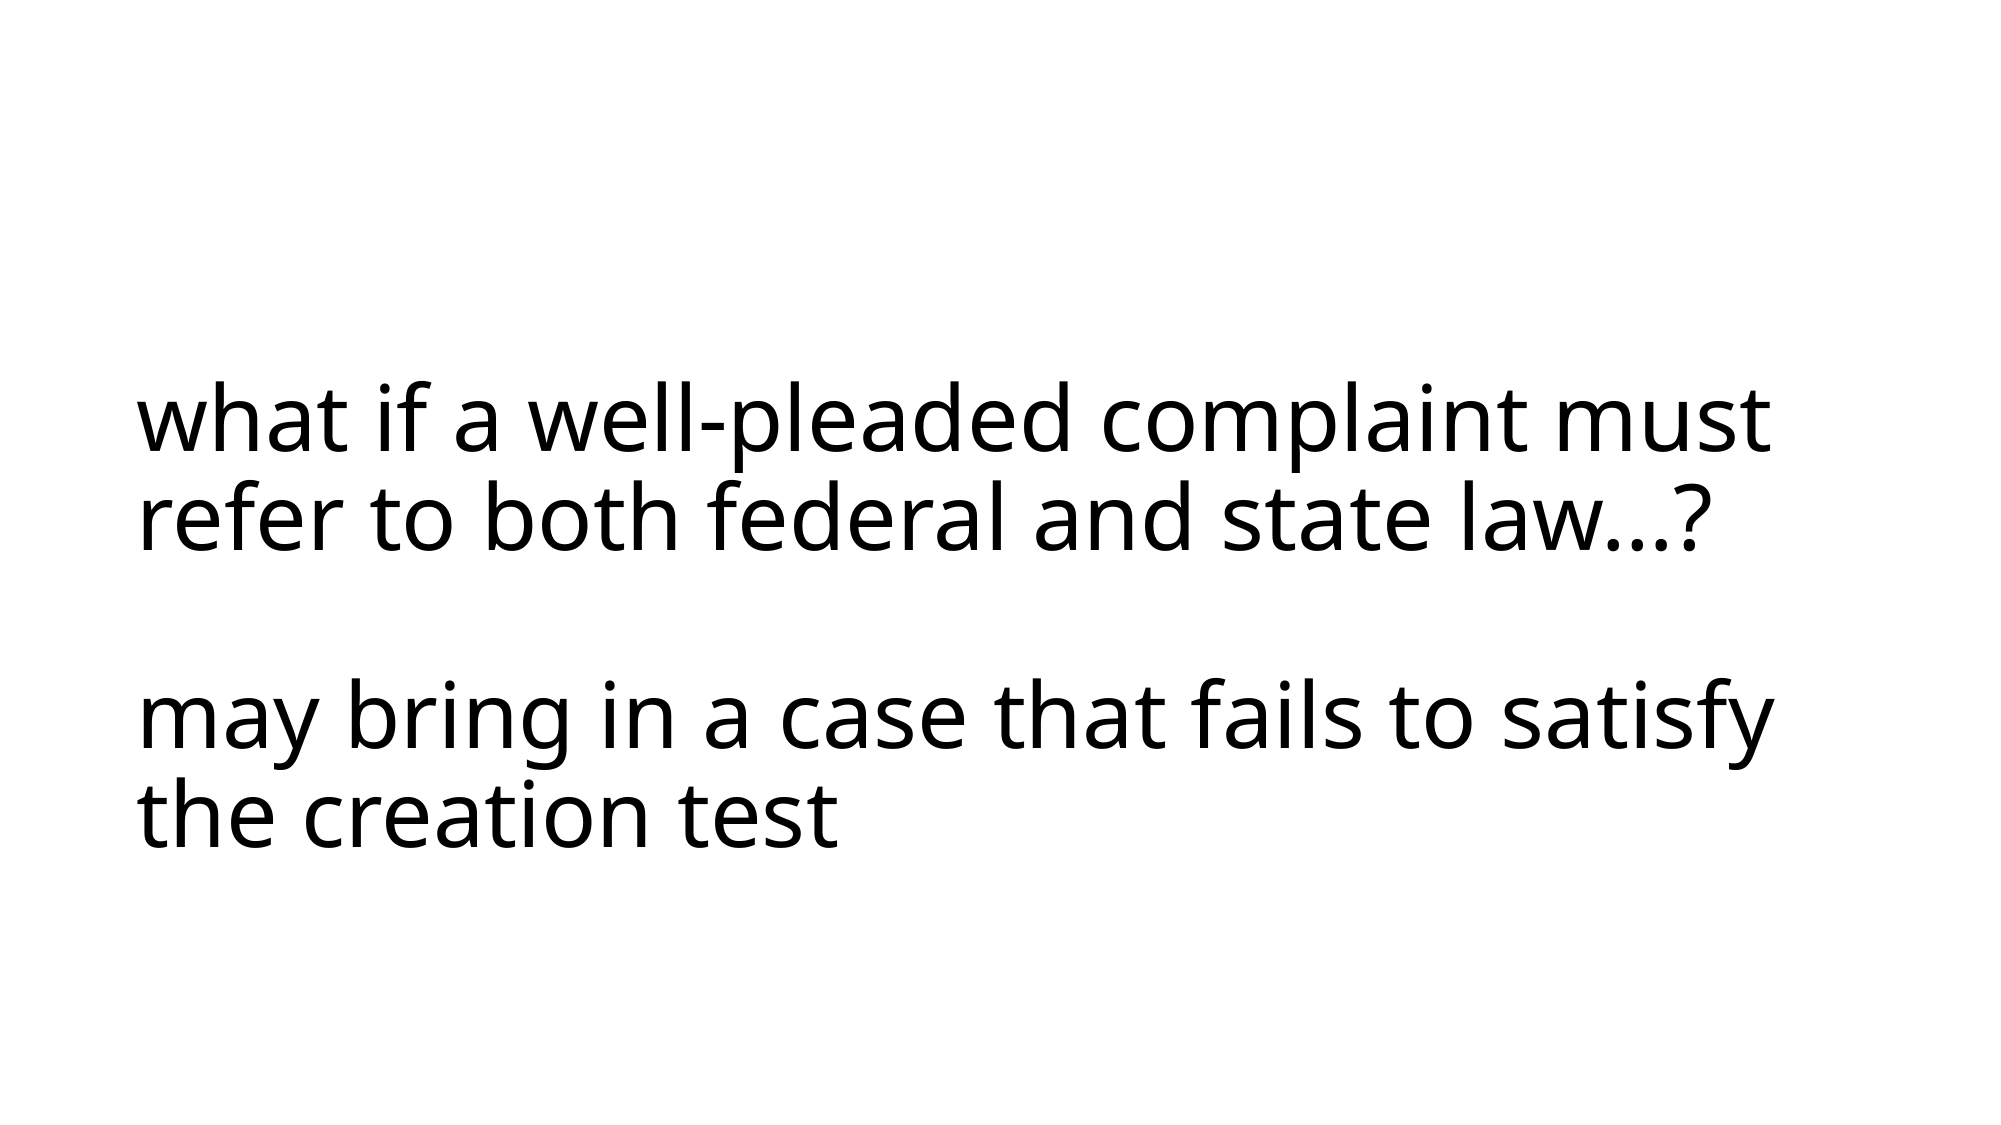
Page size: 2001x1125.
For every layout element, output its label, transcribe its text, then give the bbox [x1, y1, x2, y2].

title what if a well-pleaded complaint must refer to both federal and state law…? may bring in a case that fails to satisfy the creation test [121, 59, 1863, 1081]
